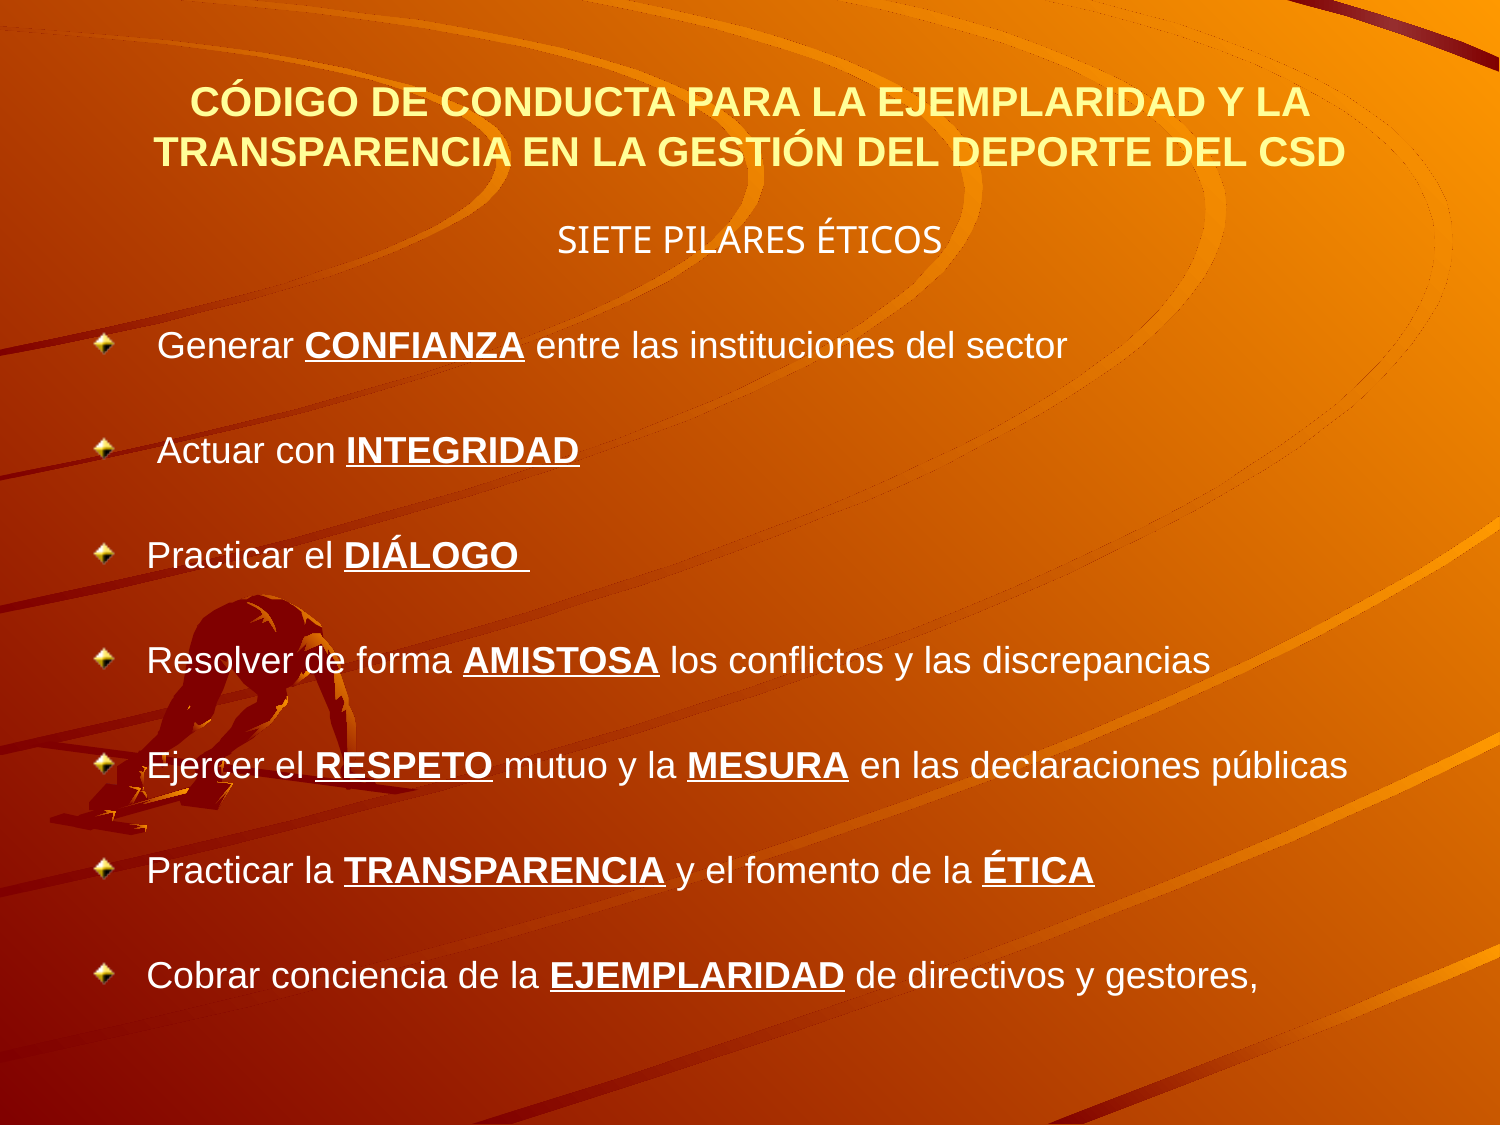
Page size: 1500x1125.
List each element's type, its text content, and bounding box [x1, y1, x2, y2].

list SIETE PILARES ÉTICOS Generar CONFIANZA entre las instituciones del sector Actuar con INTEGRIDAD Practicar el DIÁLOGO Resolver de forma AMISTOSA los conflictos y las discrepancias Ejercer el RESPETO mutuo y la MESURA en las declaraciones públicas Practicar la TRANSPARENCIA y el fomento de la ÉTICA Cobrar conciencia de la EJEMPLARIDAD de directivos y gestores, [75, 208, 1425, 1006]
picture [90, 749, 117, 777]
picture [90, 959, 117, 987]
title CÓDIGO DE CONDUCTA PARA LA EJEMPLARIDAD Y LA TRANSPARENCIA EN LA GESTIÓN DEL DEPORTE DEL CSD [75, 26, 1425, 208]
picture [90, 329, 117, 357]
picture [90, 644, 117, 672]
picture [90, 539, 117, 567]
picture [90, 434, 117, 462]
picture [90, 854, 117, 882]
